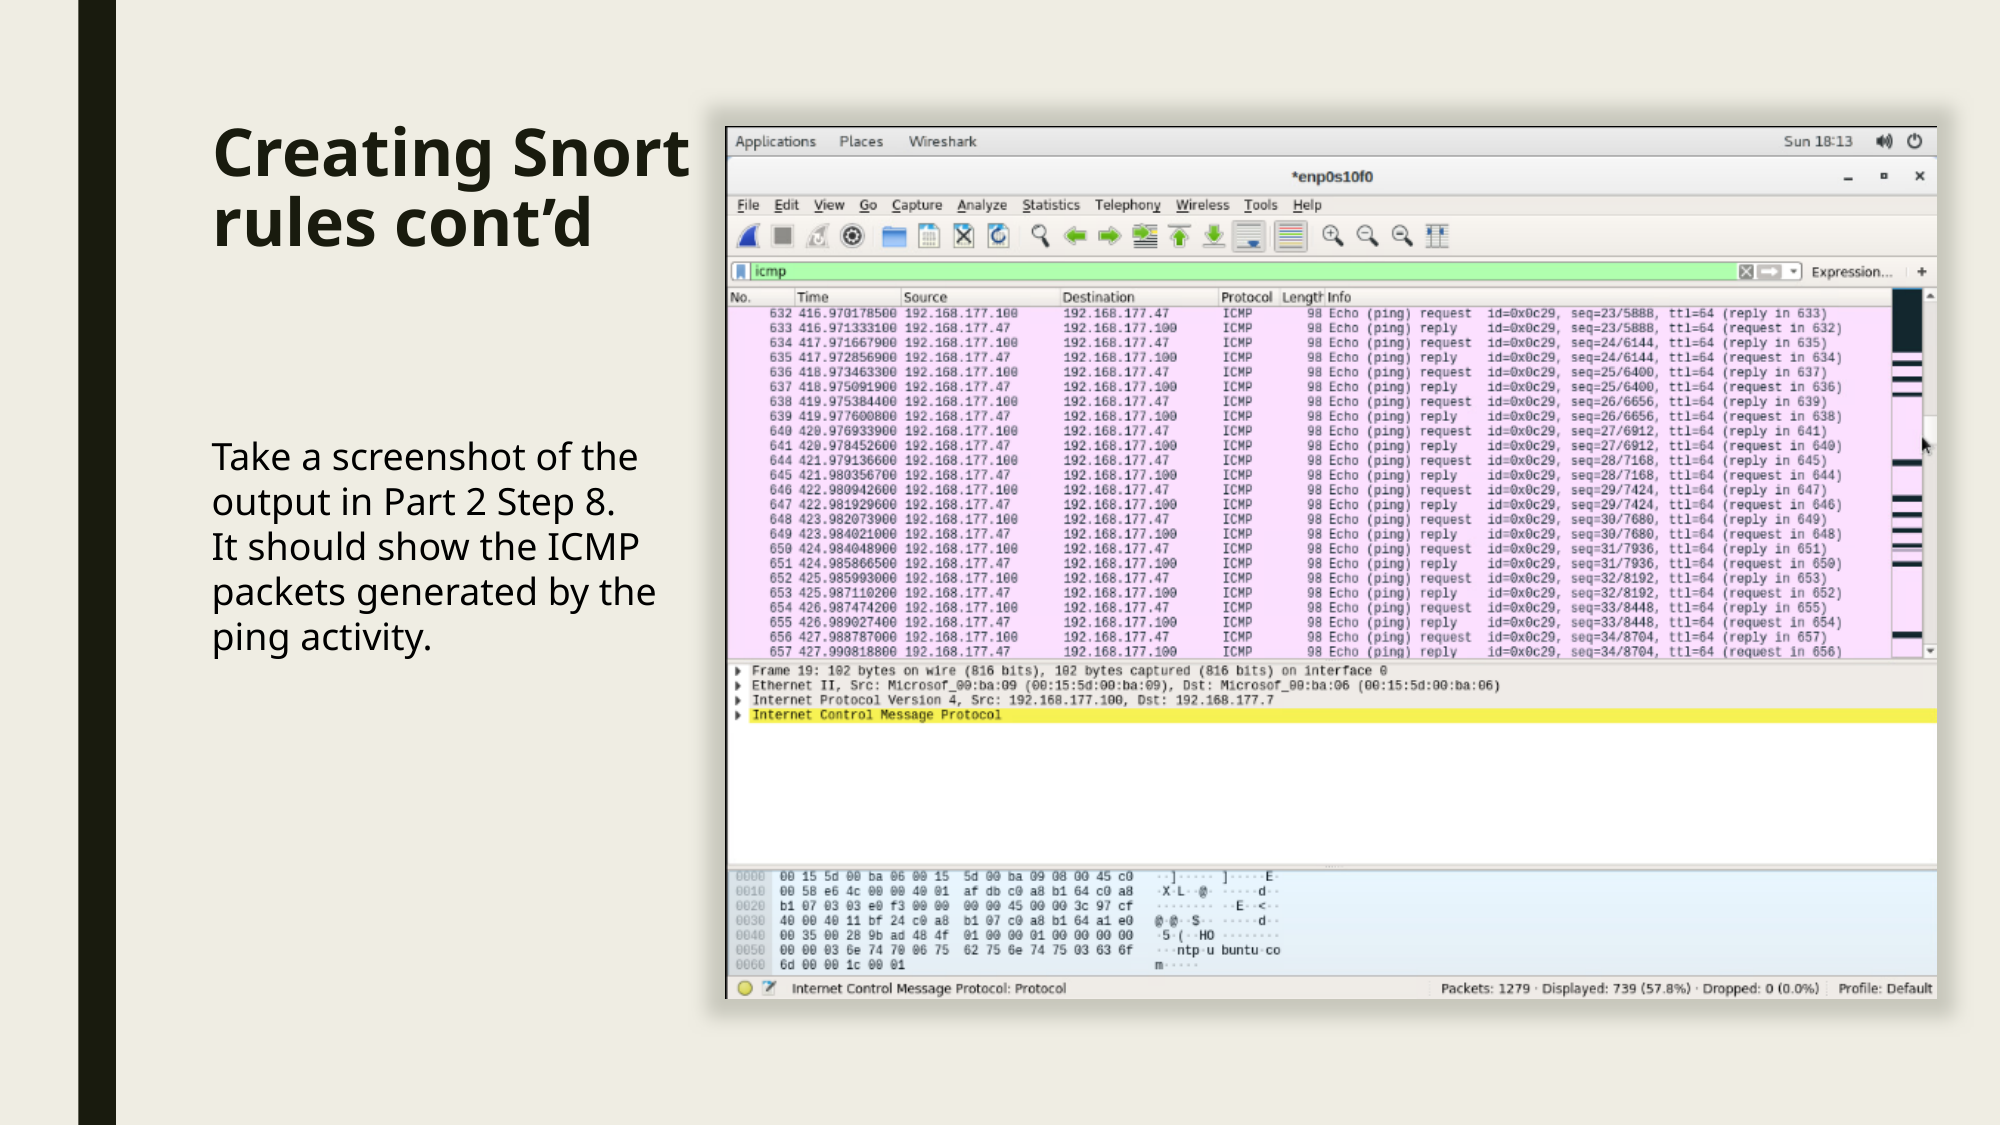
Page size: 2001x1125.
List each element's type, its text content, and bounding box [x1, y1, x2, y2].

title Creating Snort rules cont’d [197, 112, 698, 292]
text_box Take a screenshot of the output in Part 2 Step 8. It should show the ICMP packets generated by the ping activity. [196, 425, 710, 666]
picture [725, 125, 1937, 999]
